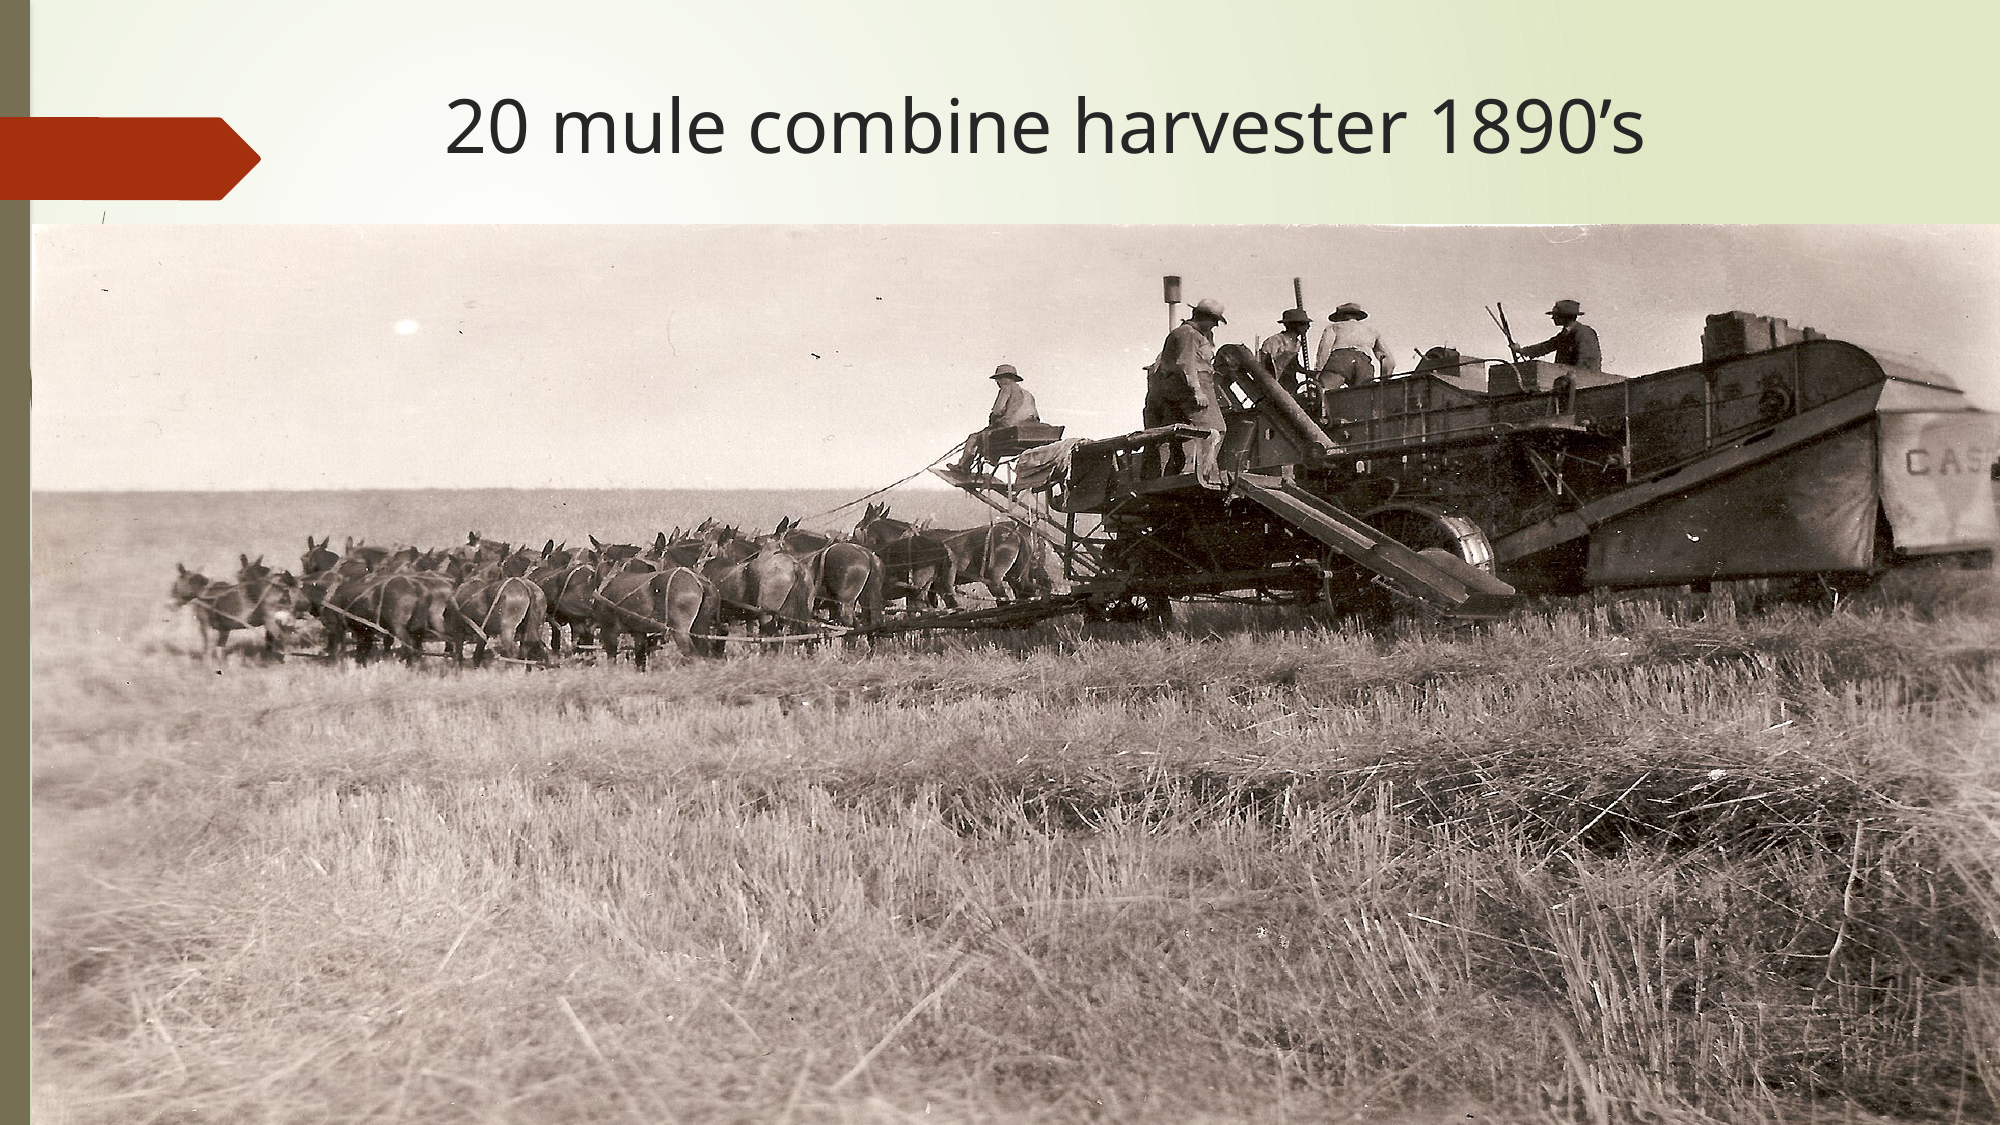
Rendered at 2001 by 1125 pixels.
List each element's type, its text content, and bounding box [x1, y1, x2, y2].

title 20 mule combine harvester 1890’s [429, 71, 1892, 223]
picture [32, 224, 2000, 1125]
